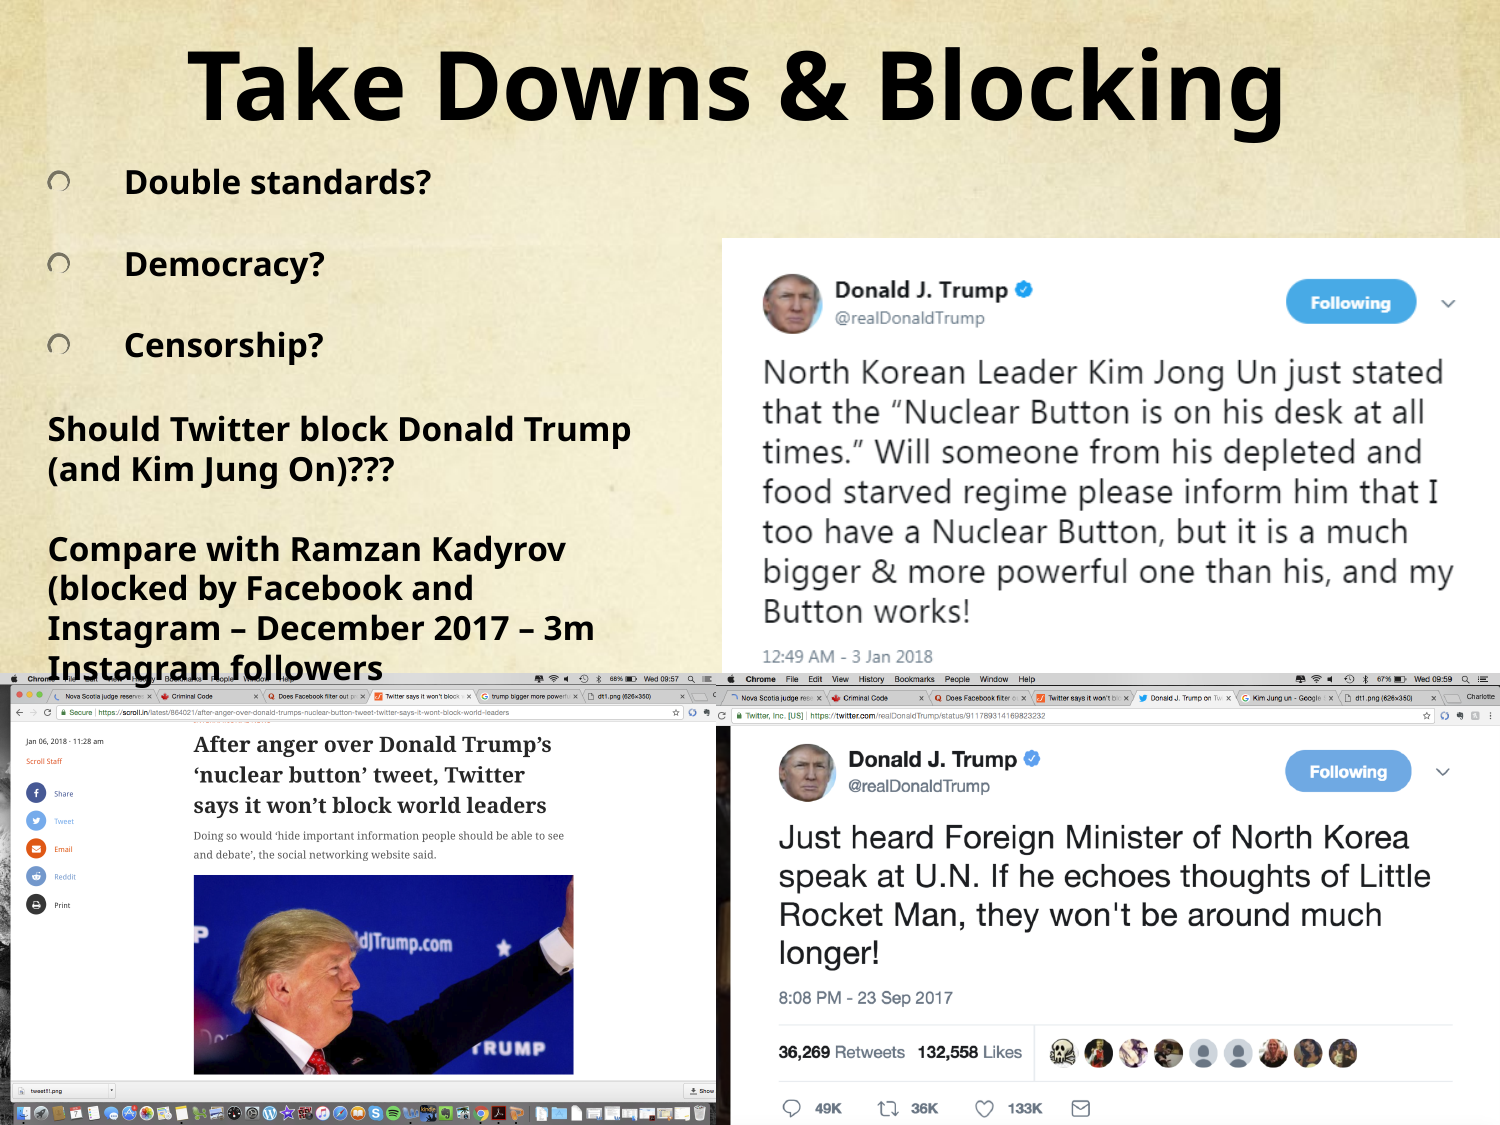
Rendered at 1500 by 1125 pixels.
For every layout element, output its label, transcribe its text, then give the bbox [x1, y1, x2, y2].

text_box Should Twitter block Donald Trump (and Kim Jung On)??? Compare with Ramzan Kadyrov (blocked by Facebook and Instagram – December 2017 – 3m Instagram followers [32, 400, 658, 665]
title Take Downs & Blocking [150, 11, 1350, 154]
picture [0, 0, 1500, 1125]
list Double standards? Democracy? Censorship? [32, 153, 1233, 665]
